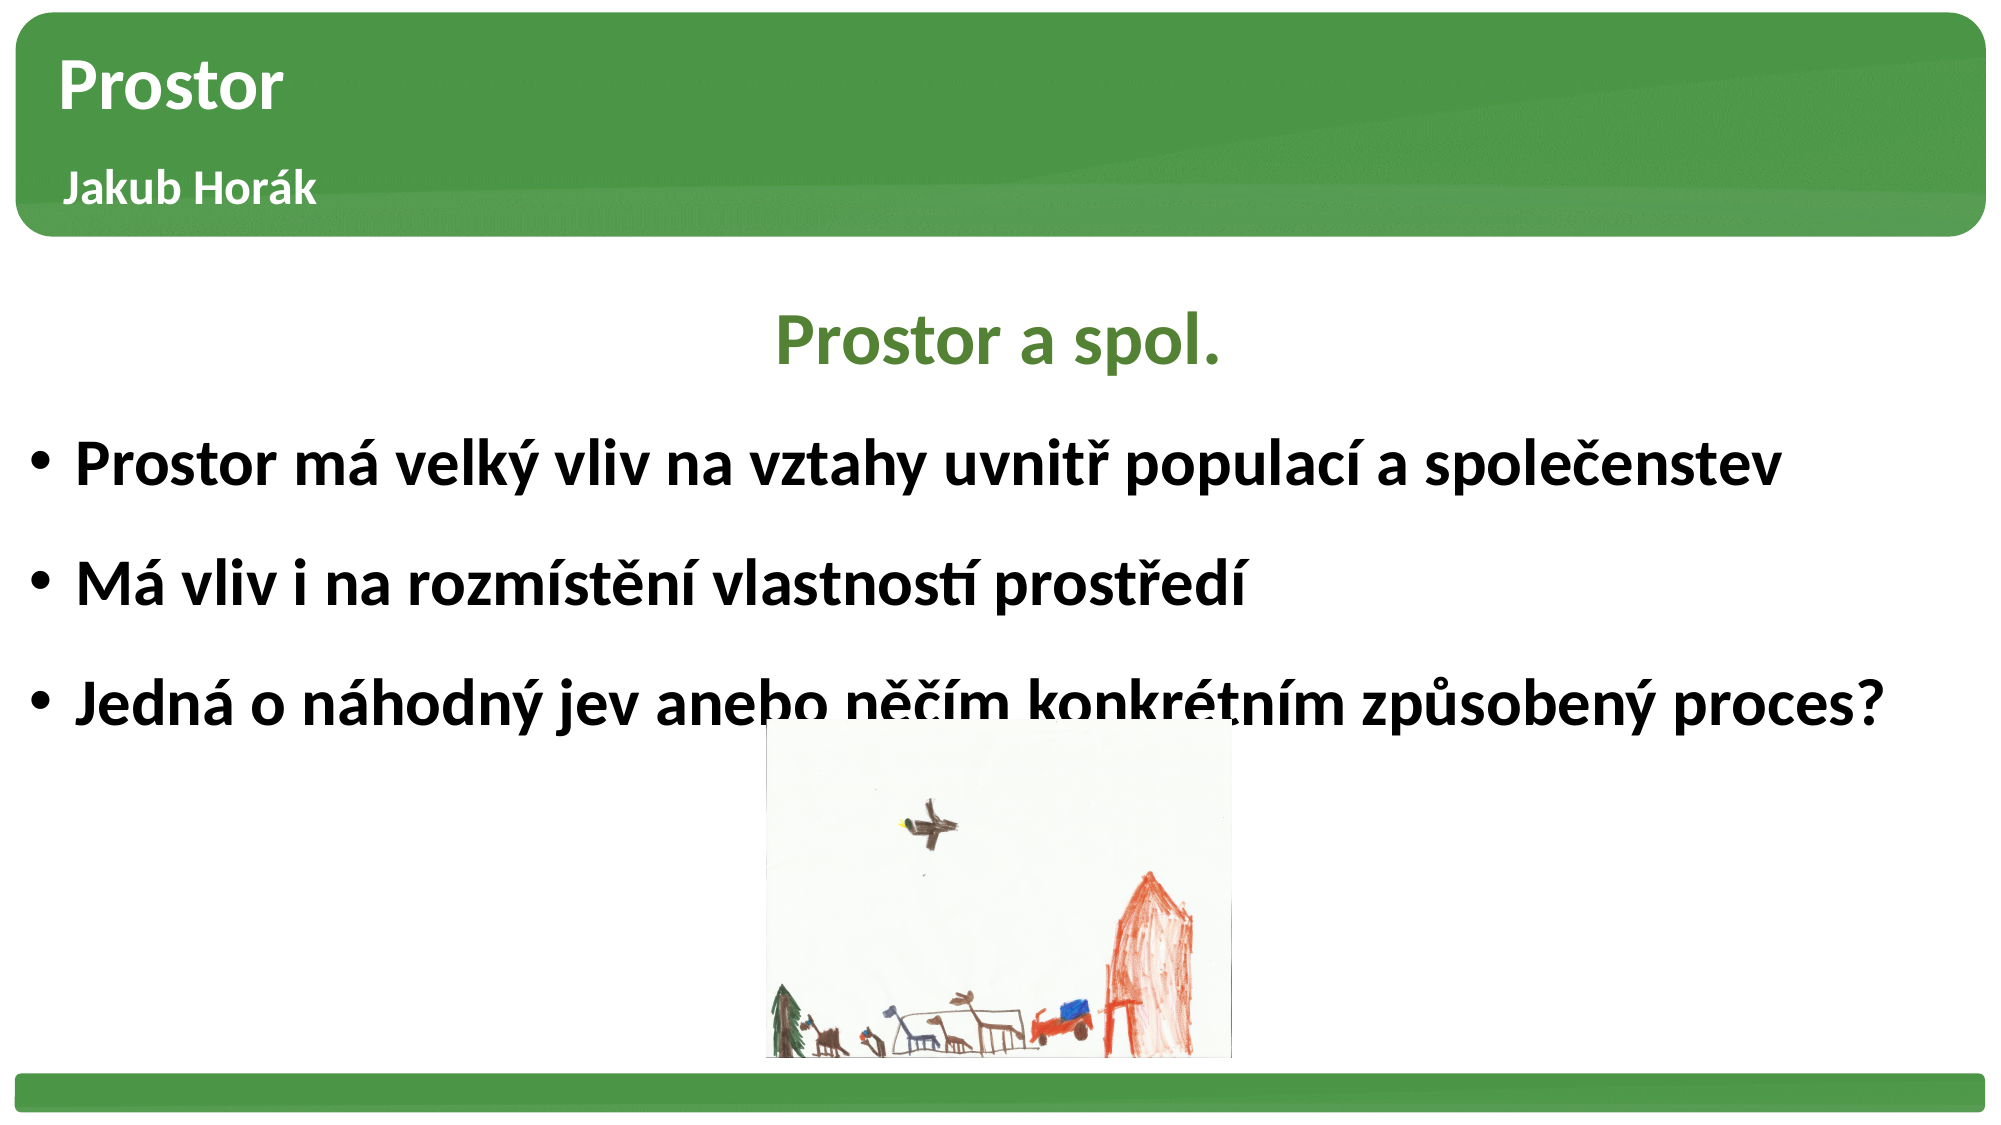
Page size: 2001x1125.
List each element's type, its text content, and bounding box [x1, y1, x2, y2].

picture [766, 719, 1232, 1058]
text_box Prostor a spol. Prostor má velký vliv na vztahy uvnitř populací a společenstev Má vliv i na rozmístění vlastností prostředí Jedná o náhodný jev anebo něčím konkrétním způsobený proces? [13, 236, 1985, 747]
text_box [13, 1072, 1987, 1114]
text_box Prostor Jakub Horák [14, 11, 1987, 236]
